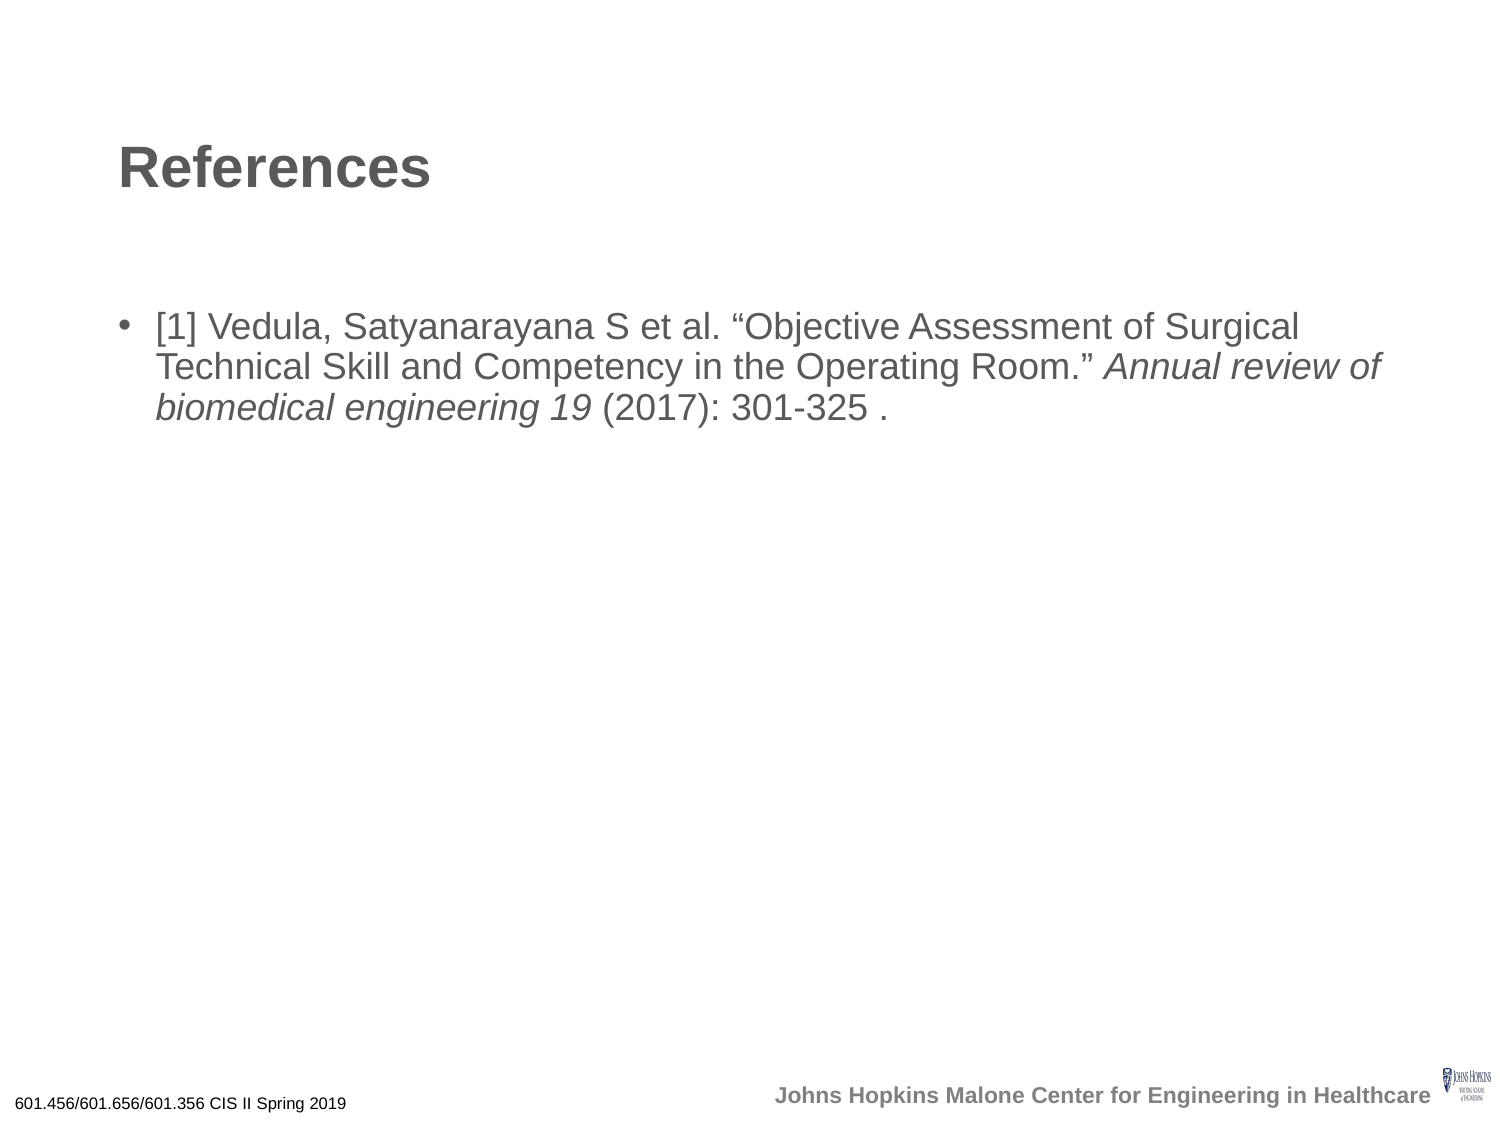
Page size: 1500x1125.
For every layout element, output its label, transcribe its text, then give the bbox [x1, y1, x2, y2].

list [1] Vedula, Satyanarayana S et al. “Objective Assessment of Surgical Technical Skill and Competency in the Operating Room.” Annual review of biomedical engineering 19 (2017): 301-325 . [103, 299, 1397, 1014]
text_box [0, 1043, 1500, 1125]
title References [103, 59, 1397, 278]
